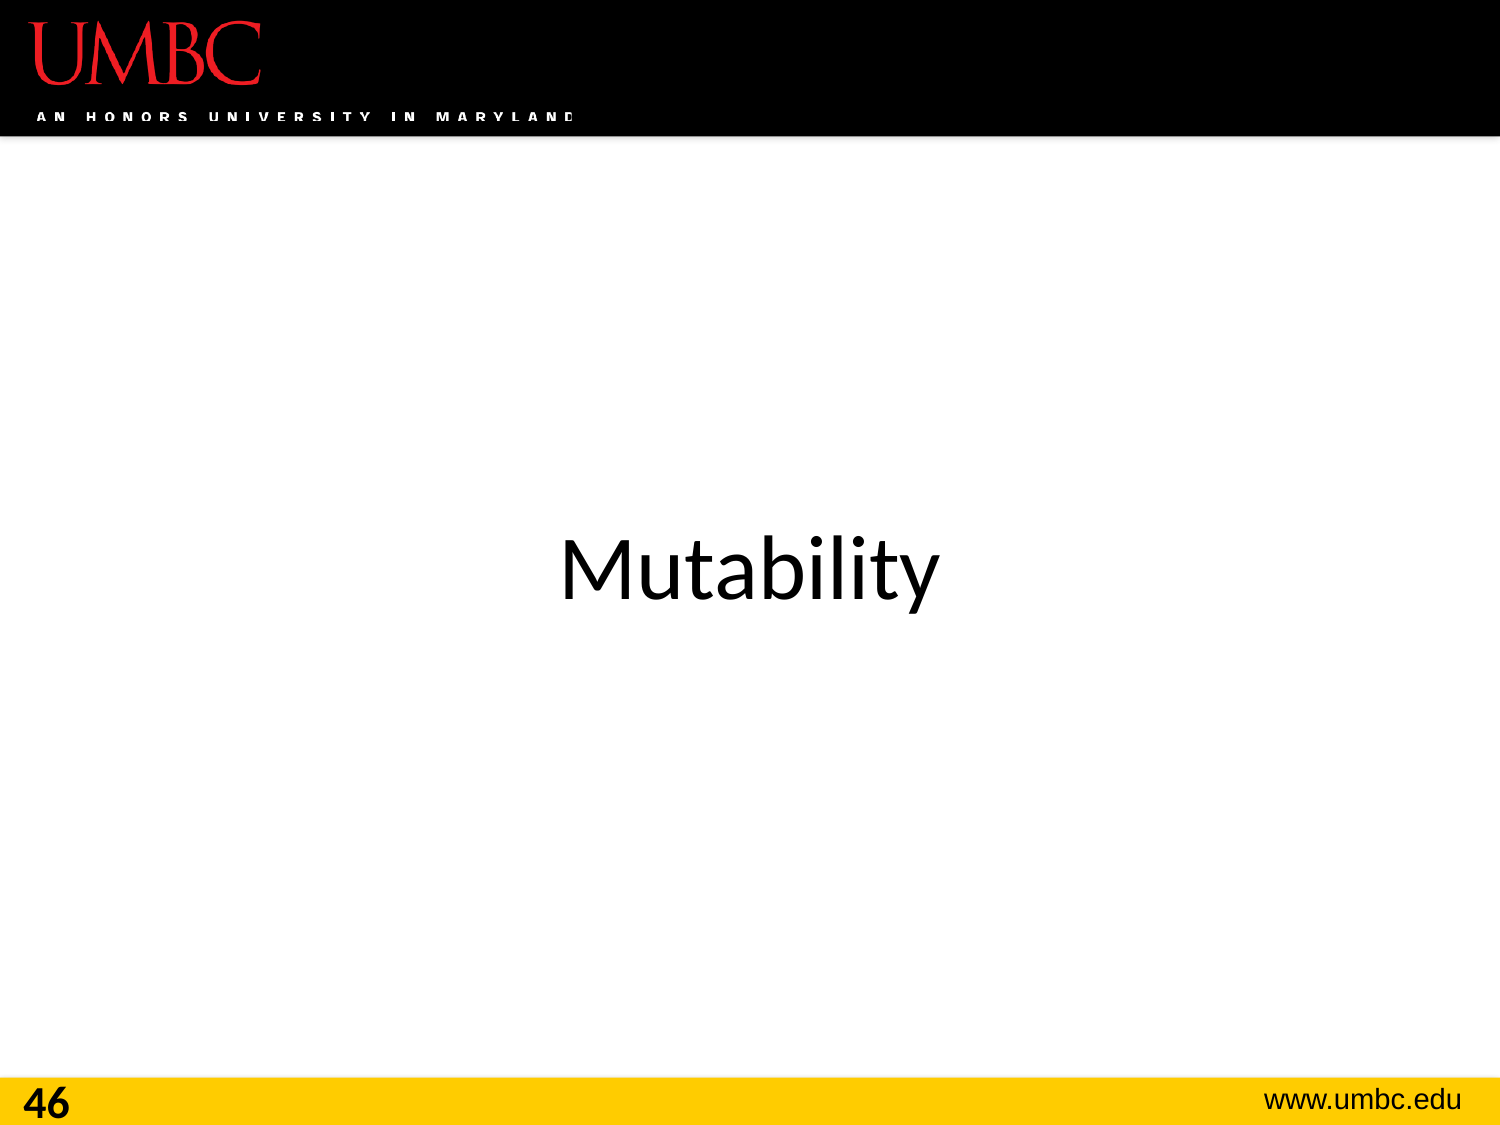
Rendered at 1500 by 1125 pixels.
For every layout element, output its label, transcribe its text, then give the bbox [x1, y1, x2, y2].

slide_number 46 [0, 1065, 94, 1125]
title Mutability [112, 441, 1388, 683]
